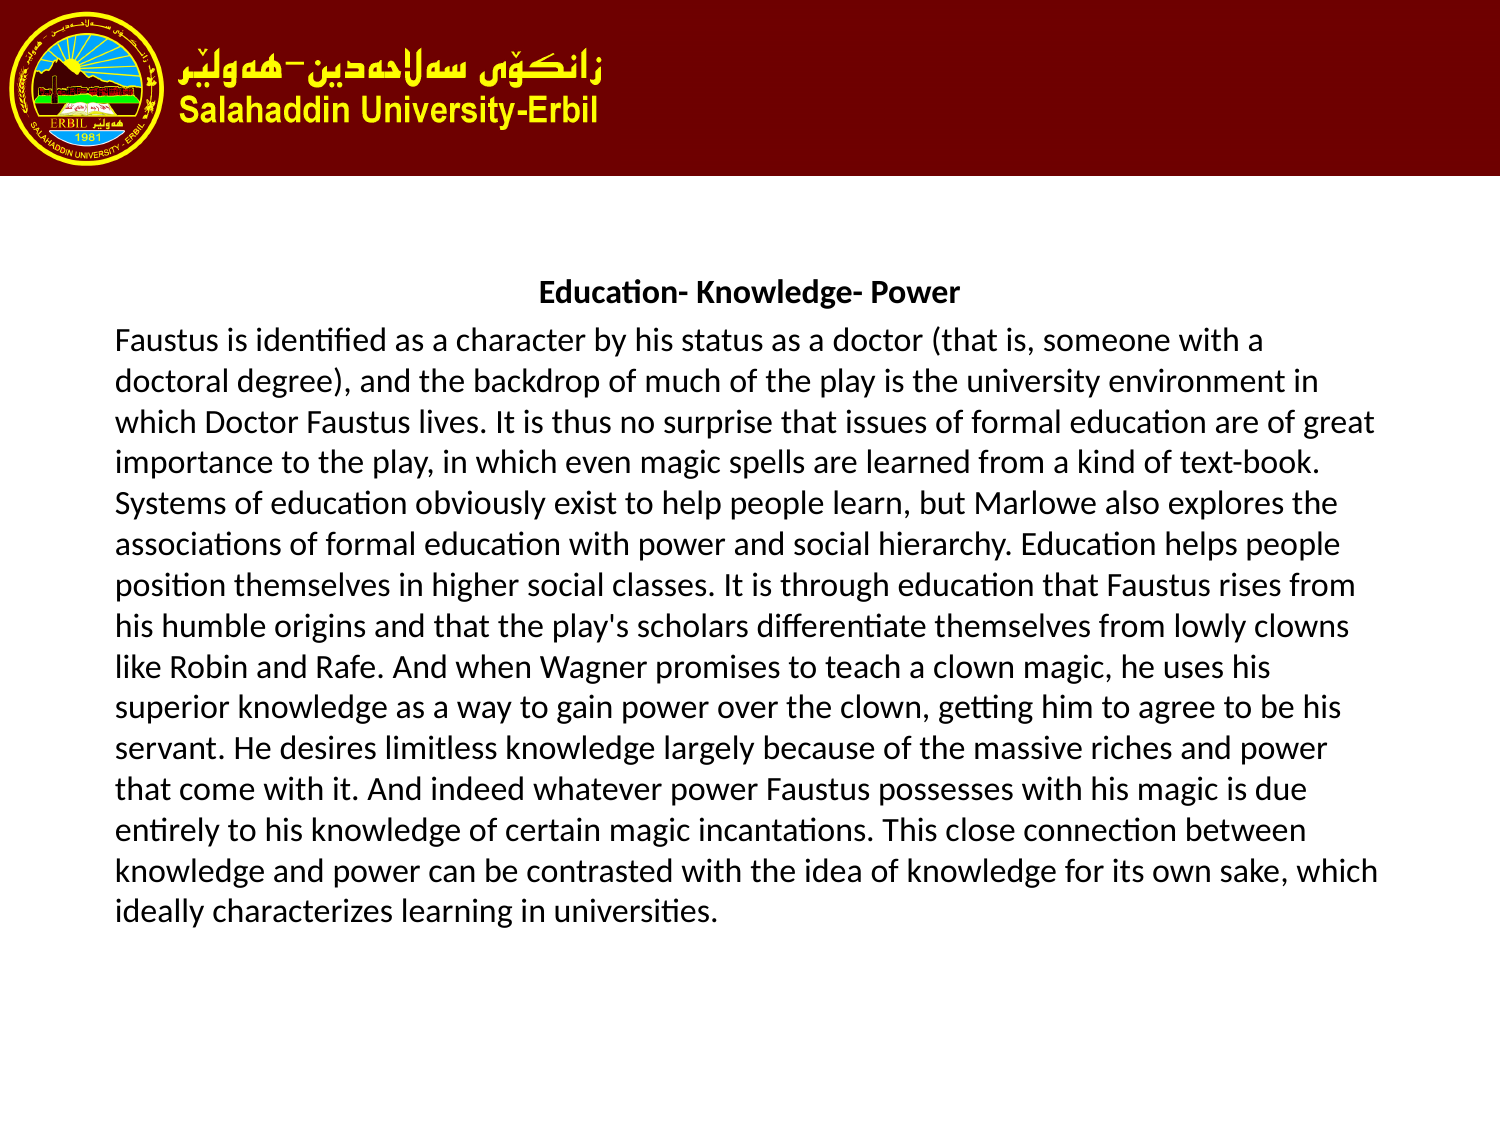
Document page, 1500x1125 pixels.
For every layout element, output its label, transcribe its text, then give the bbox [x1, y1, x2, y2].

picture [0, 0, 1500, 176]
list Education- Knowledge- Power Faustus is identified as a character by his status as a doctor (that is, someone with a doctoral degree), and the backdrop of much of the play is the university environment in which Doctor Faustus lives. It is thus no surprise that issues of formal education are of great importance to the play, in which even magic spells are learned from a kind of text-book. Systems of education obviously exist to help people learn, but Marlowe also explores the associations of formal education with power and social hierarchy. Education helps people position themselves in higher social classes. It is through education that Faustus rises from his humble origins and that the play's scholars differentiate themselves from lowly clowns like Robin and Rafe. And when Wagner promises to teach a clown magic, he uses his superior knowledge as a way to gain power over the clown, getting him to agree to be his servant. He desires limitless knowledge largely because of the massive riches and power that come with it. And indeed whatever power Faustus possesses with his magic is due entirely to his knowledge of certain magic incantations. This close connection between knowledge and power can be contrasted with the idea of knowledge for its own sake, which ideally characterizes learning in universities. [99, 262, 1400, 938]
